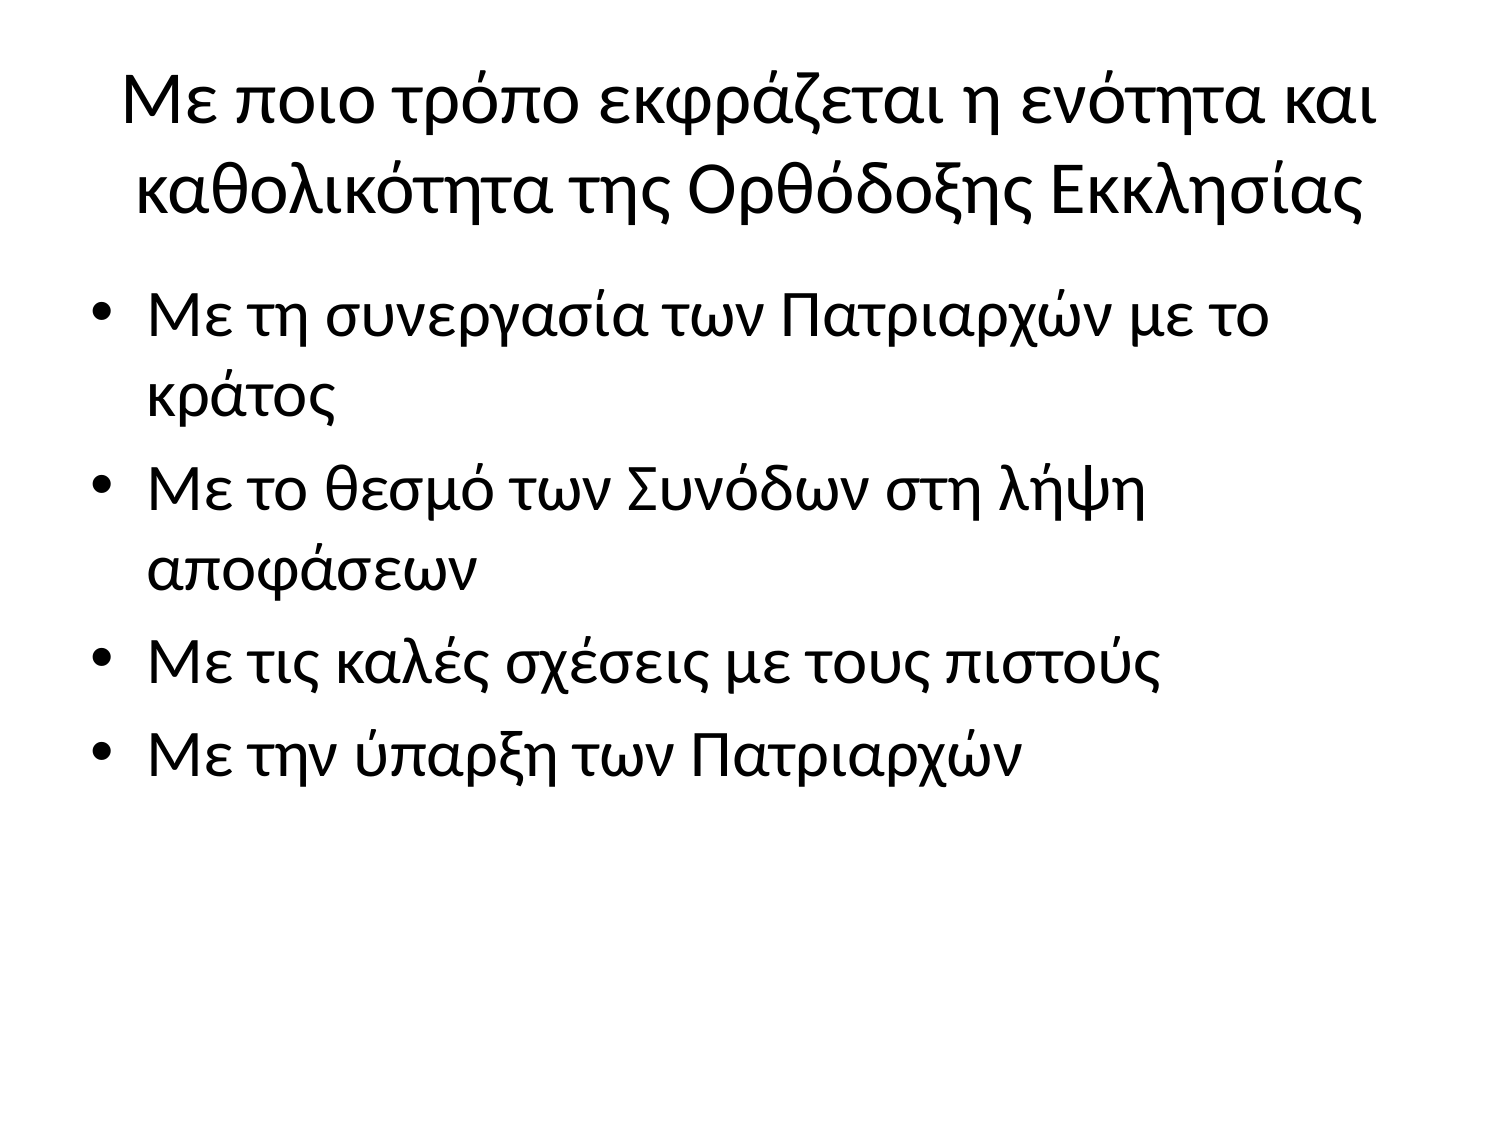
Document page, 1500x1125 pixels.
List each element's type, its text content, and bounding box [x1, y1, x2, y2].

list Με τη συνεργασία των Πατριαρχών με το κράτος Με το θεσμό των Συνόδων στη λήψη αποφάσεων Με τις καλές σχέσεις με τους πιστούς Με την ύπαρξη των Πατριαρχών [75, 262, 1425, 1005]
title Με ποιο τρόπο εκφράζεται η ενότητα και καθολικότητα της Ορθόδοξης Εκκλησίας [75, 45, 1425, 233]
